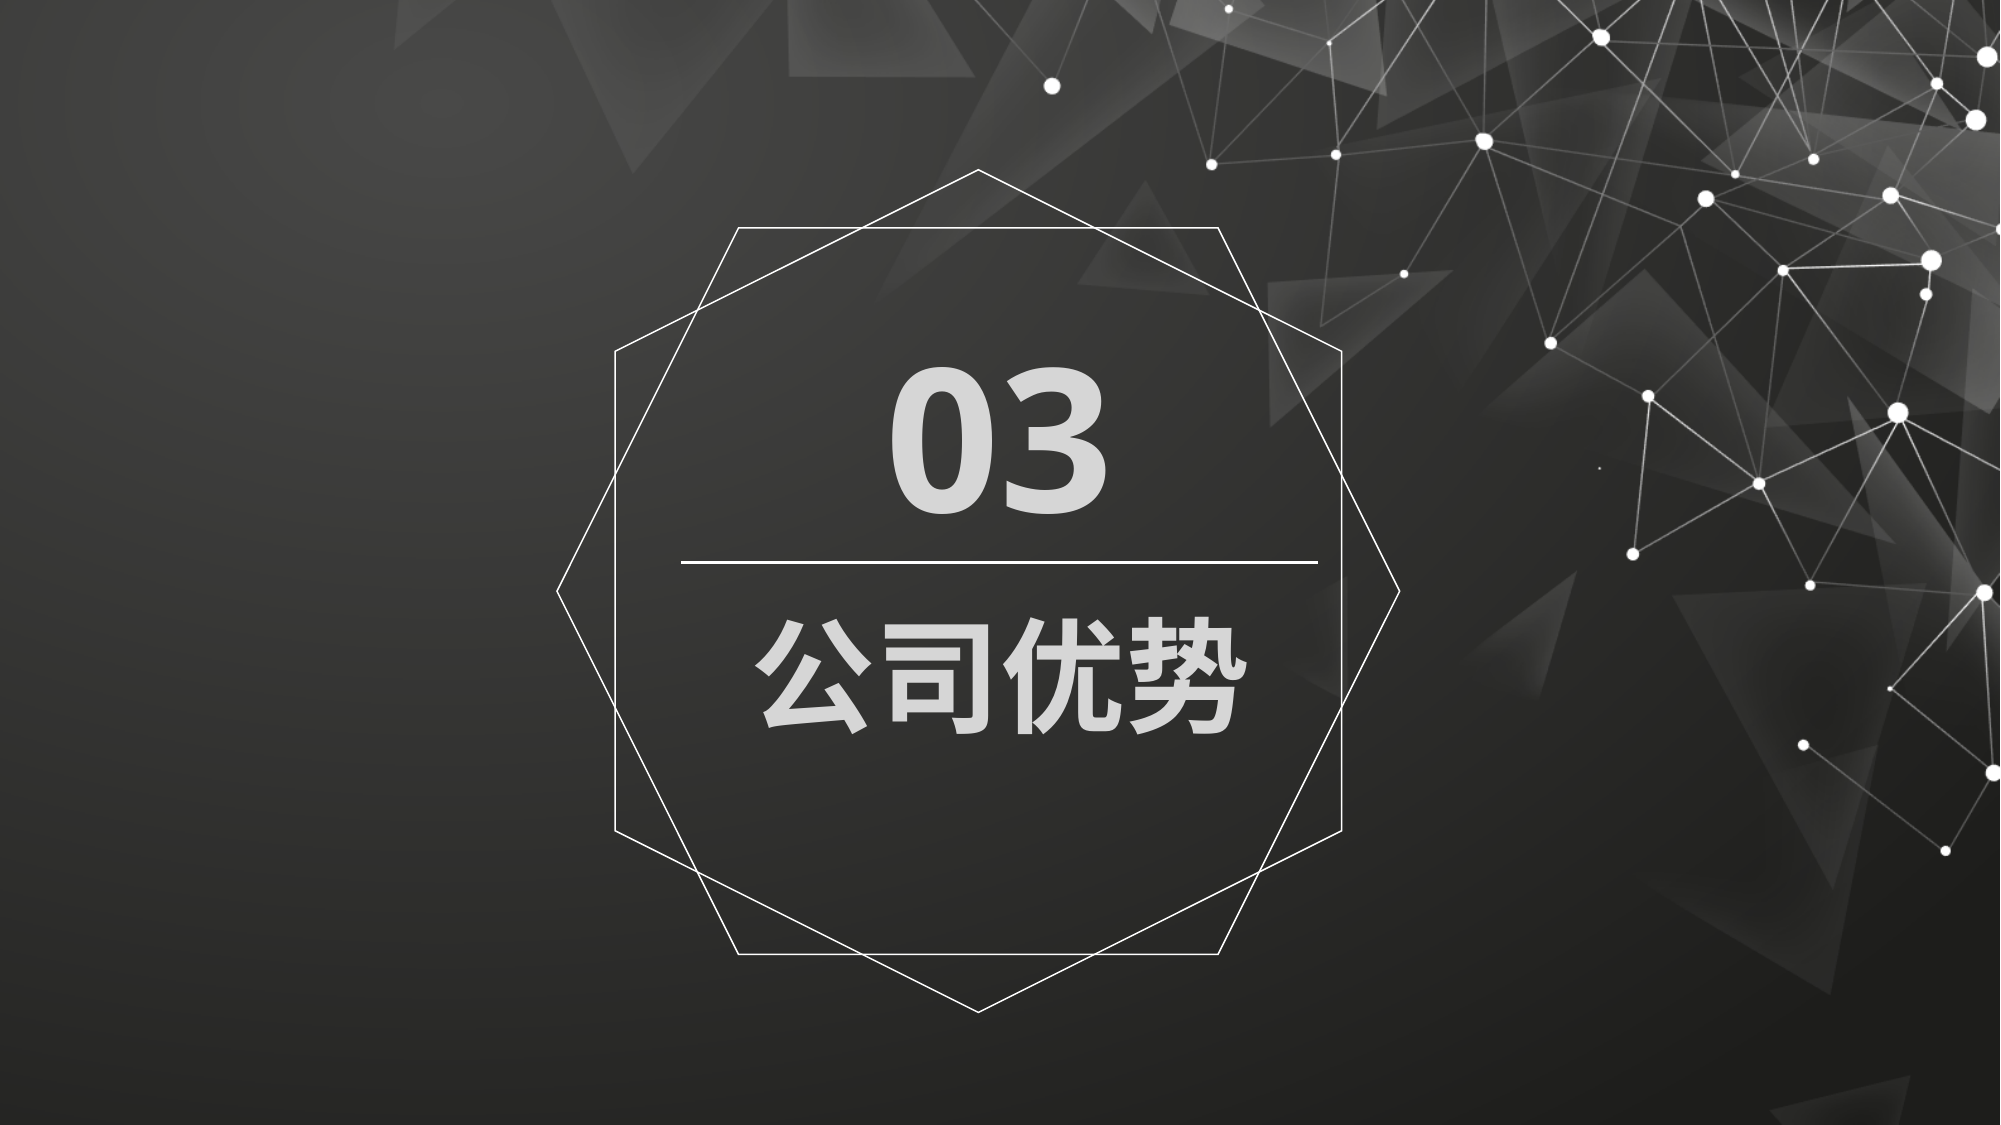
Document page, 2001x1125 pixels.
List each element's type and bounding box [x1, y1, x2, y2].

picture [0, 0, 2000, 1125]
text_box [556, 169, 1400, 1013]
